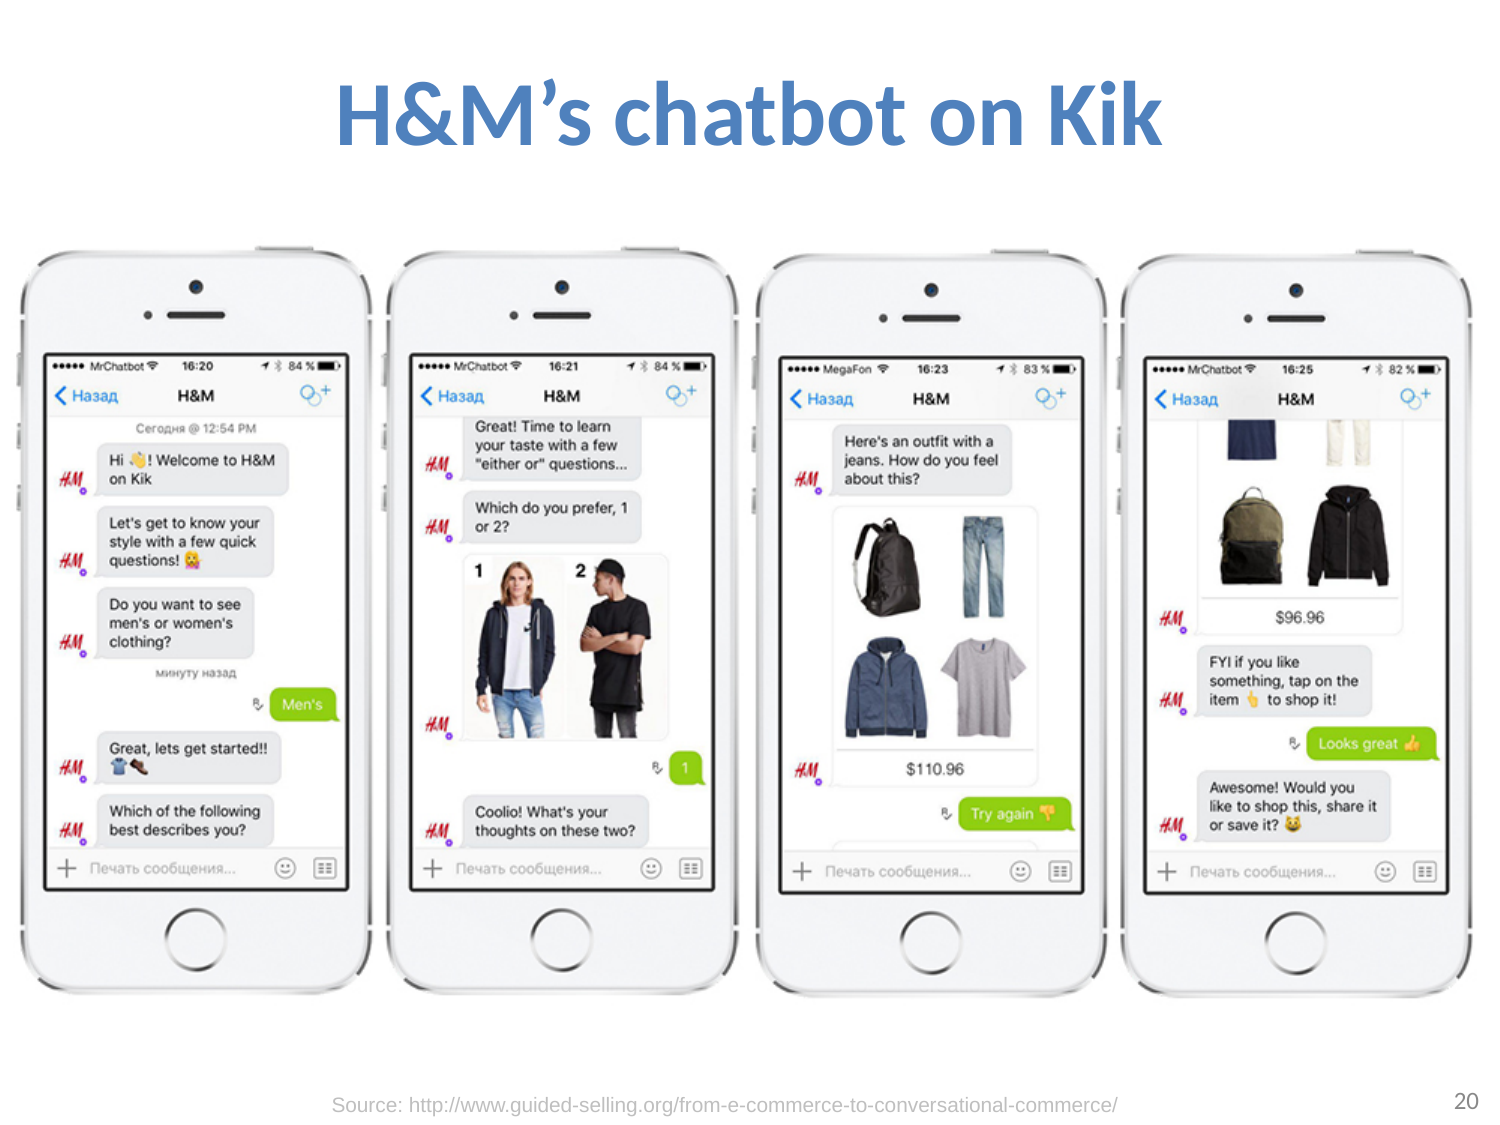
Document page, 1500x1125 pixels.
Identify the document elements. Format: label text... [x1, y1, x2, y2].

slide_number 20 [1144, 1069, 1495, 1125]
title H&M’s chatbot on Kik [75, 14, 1425, 203]
text_box Source: http://www.guided-selling.org/from-e-commerce-to-conversational-commerce/ [58, 1084, 1392, 1125]
picture [0, 237, 1500, 1015]
